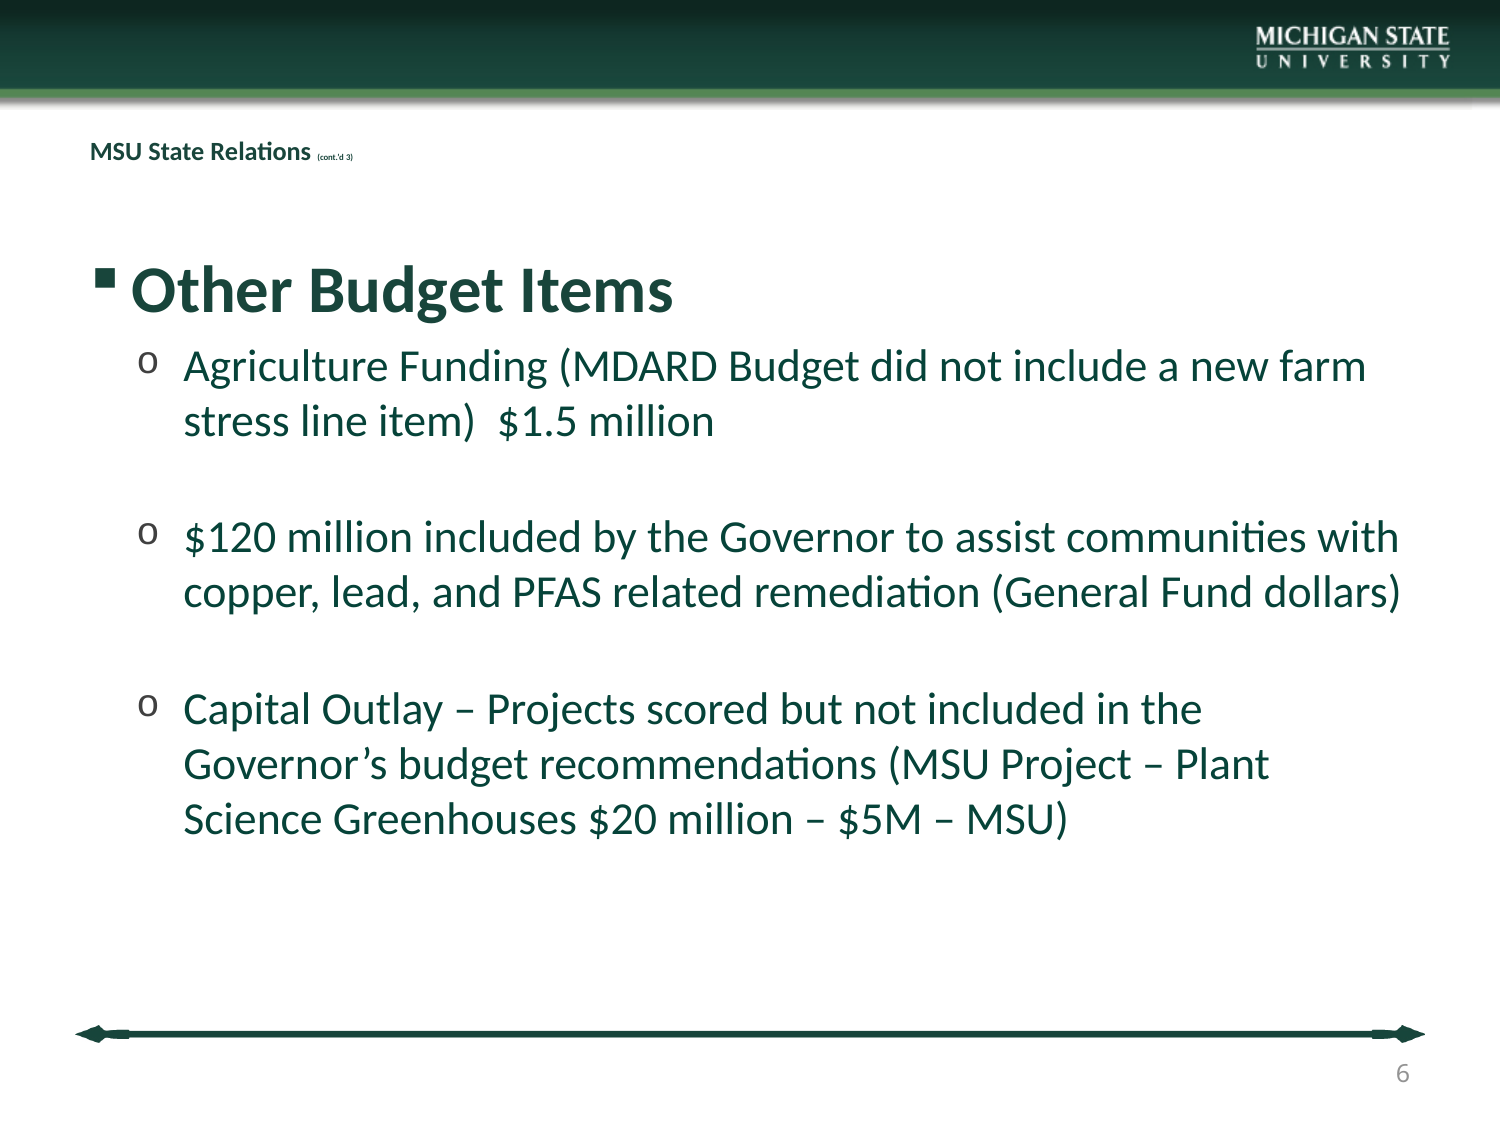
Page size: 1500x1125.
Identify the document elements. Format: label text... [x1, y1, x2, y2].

title MSU State Relations (cont.’d 3) [75, 126, 1425, 206]
slide_number 6 [1074, 1042, 1425, 1103]
picture [0, 0, 1500, 110]
picture [75, 1025, 1425, 1043]
list Other Budget Items Agriculture Funding (MDARD Budget did not include a new farm stress line item) $1.5 million $120 million included by the Governor to assist communities with copper, lead, and PFAS related remediation (General Fund dollars) Capital Outlay – Projects scored but not included in the Governor’s budget recommendations (MSU Project – Plant Science Greenhouses $20 million – $5M – MSU) [75, 238, 1425, 906]
